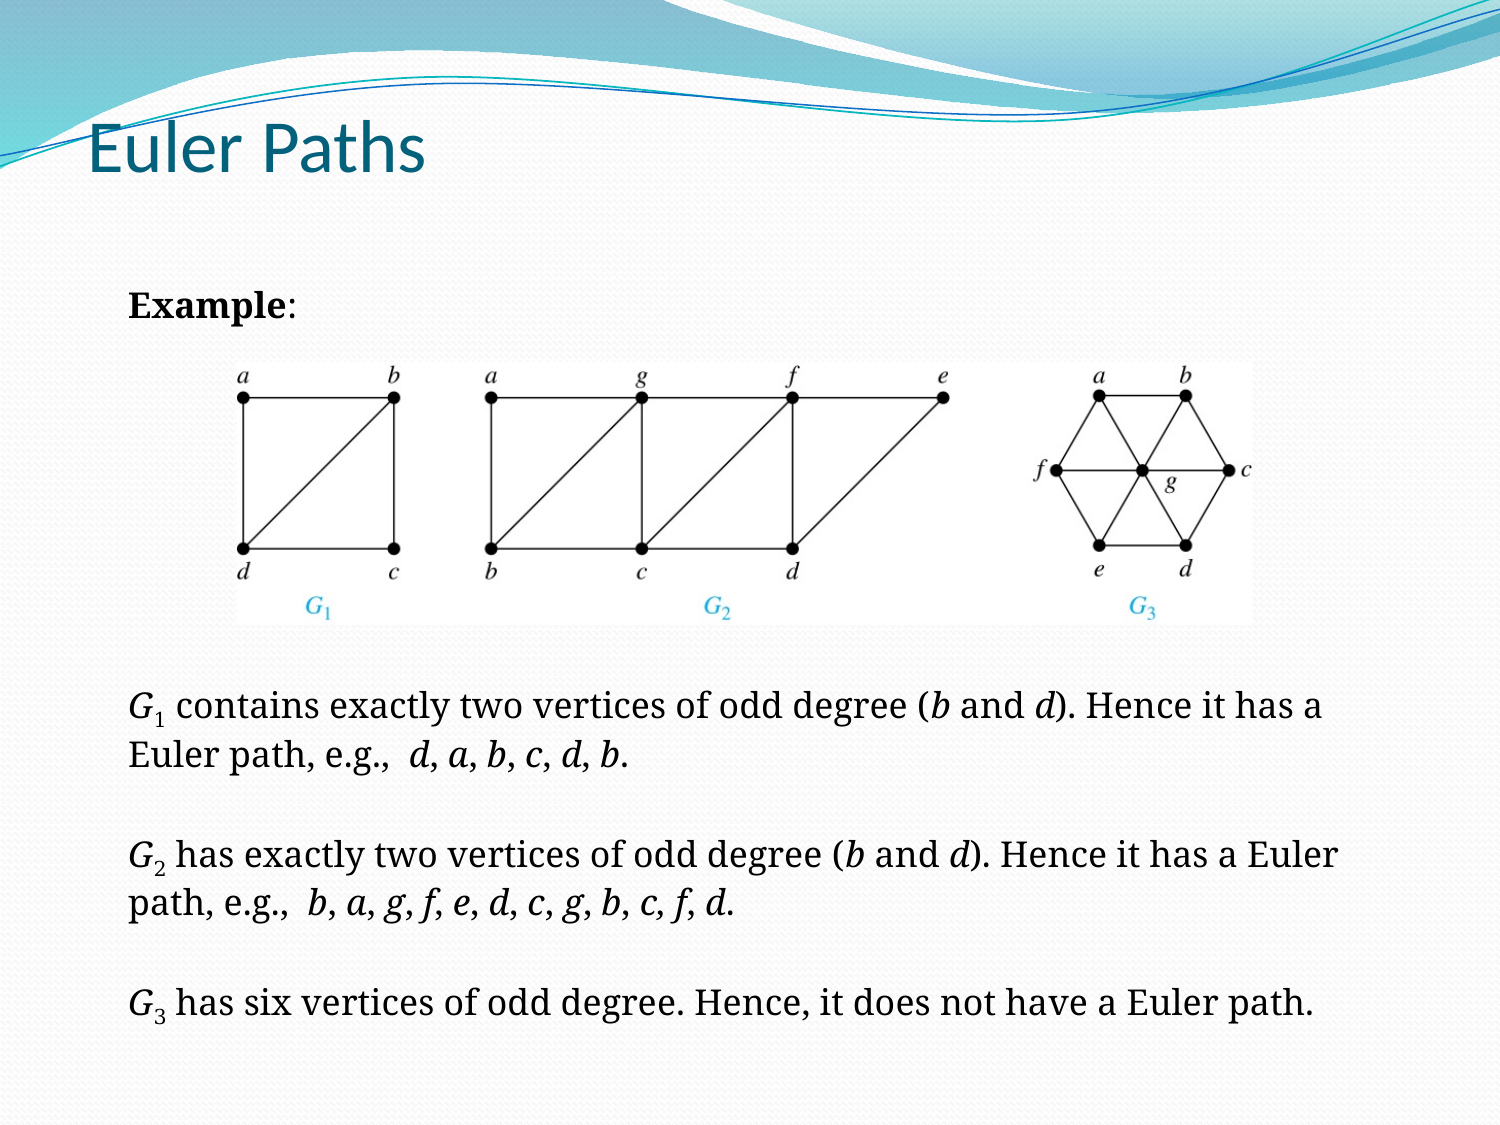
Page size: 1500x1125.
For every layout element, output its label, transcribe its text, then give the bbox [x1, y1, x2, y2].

list Example: G1 contains exactly two vertices of odd degree (b and d). Hence it has a Euler path, e.g., d, a, b, c, d, b. G2 has exactly two vertices of odd degree (b and d). Hence it has a Euler path, e.g., b, a, g, f, e, d, c, g, b, c, f, d. G3 has six vertices of odd degree. Hence, it does not have a Euler path. [75, 224, 1425, 1038]
title Euler Paths [87, 99, 1438, 188]
table_cell Repeated traversals of a given edge allowed? [230, 363, 1259, 636]
picture [237, 362, 1252, 625]
